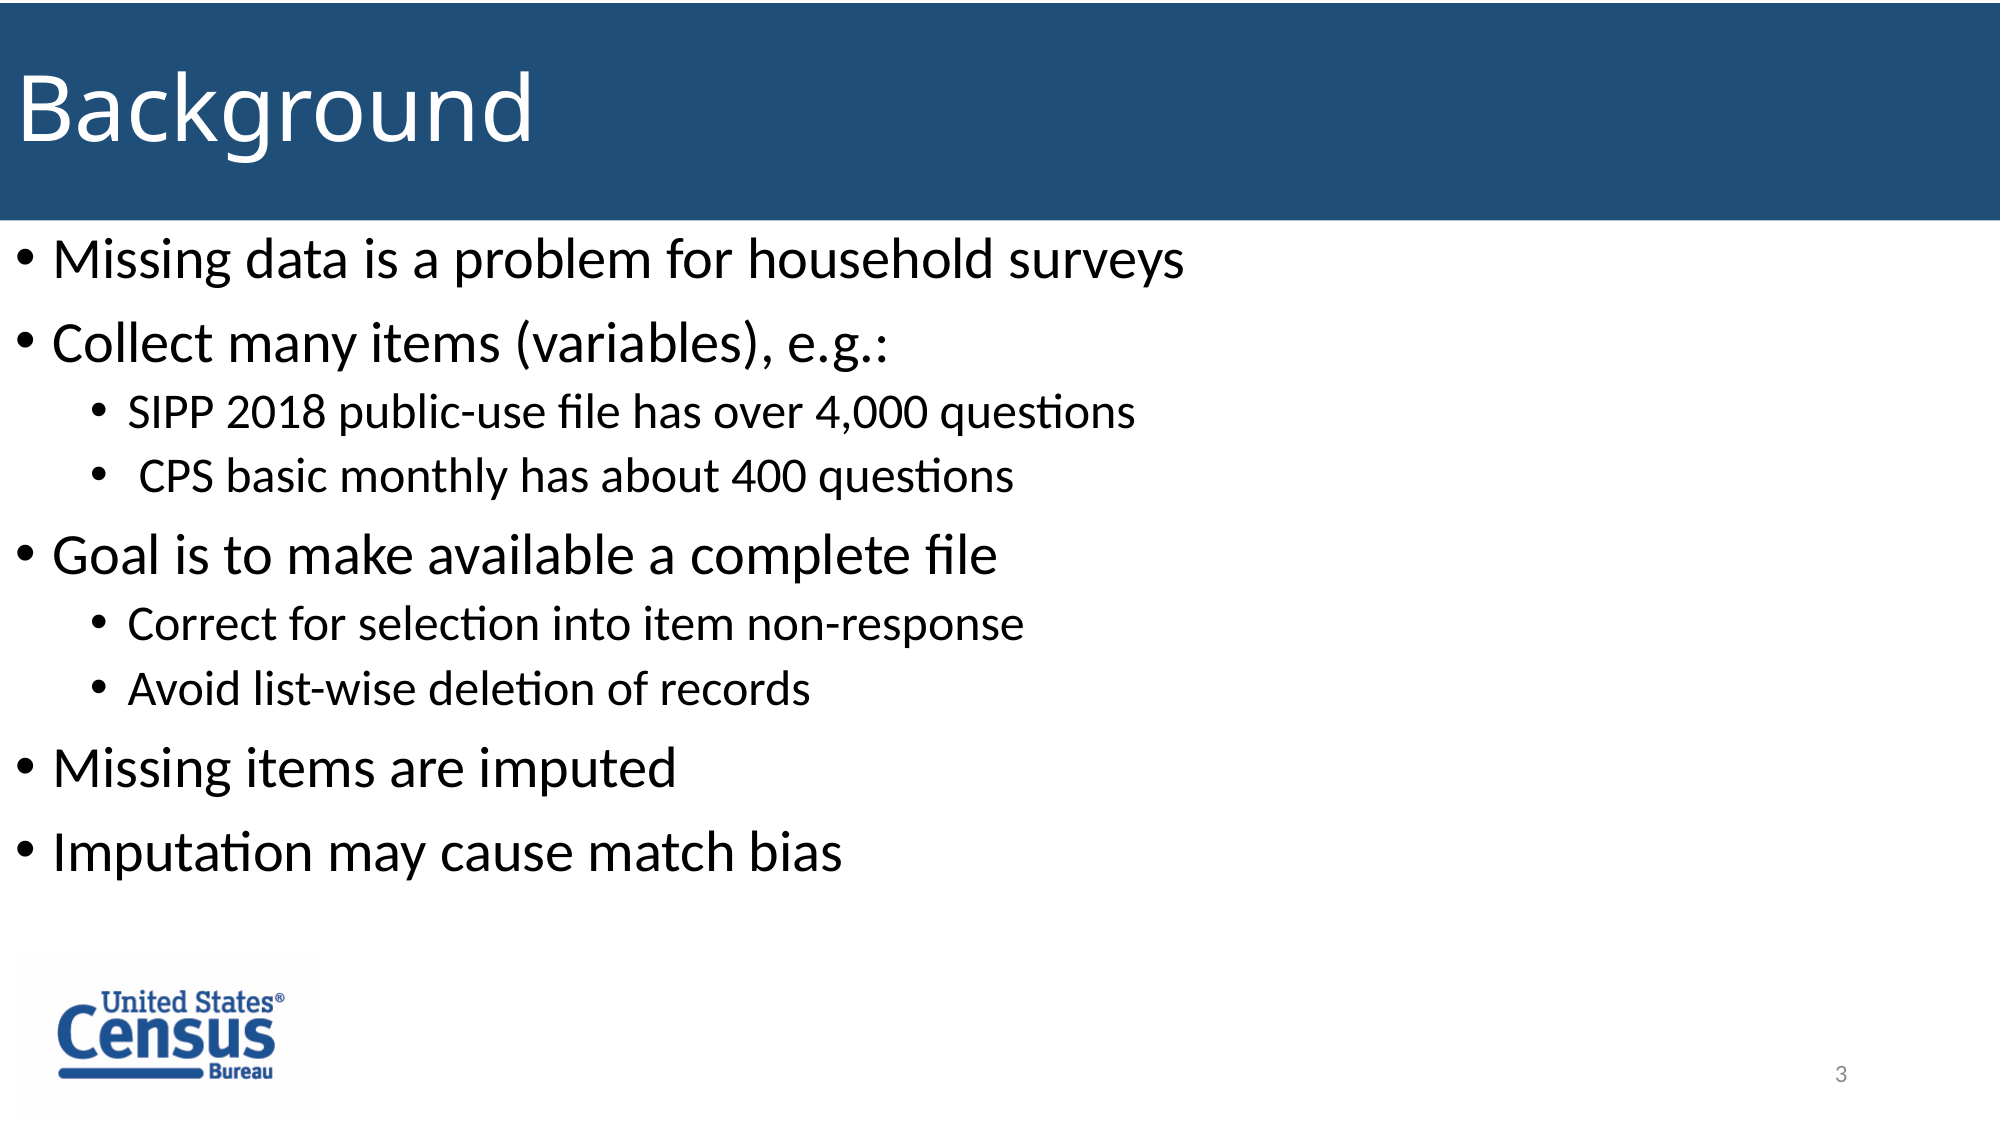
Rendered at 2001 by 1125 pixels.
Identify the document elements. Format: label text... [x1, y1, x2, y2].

slide_number 3 [1412, 1042, 1863, 1103]
list Missing data is a problem for household surveys Collect many items (variables), e.g.: SIPP 2018 public-use file has over 4,000 questions CPS basic monthly has about 400 questions Goal is to make available a complete file Correct for selection into item non-response Avoid list-wise deletion of records Missing items are imputed Imputation may cause match bias [0, 221, 2000, 985]
title Background [0, 3, 2000, 221]
picture [18, 985, 316, 1120]
